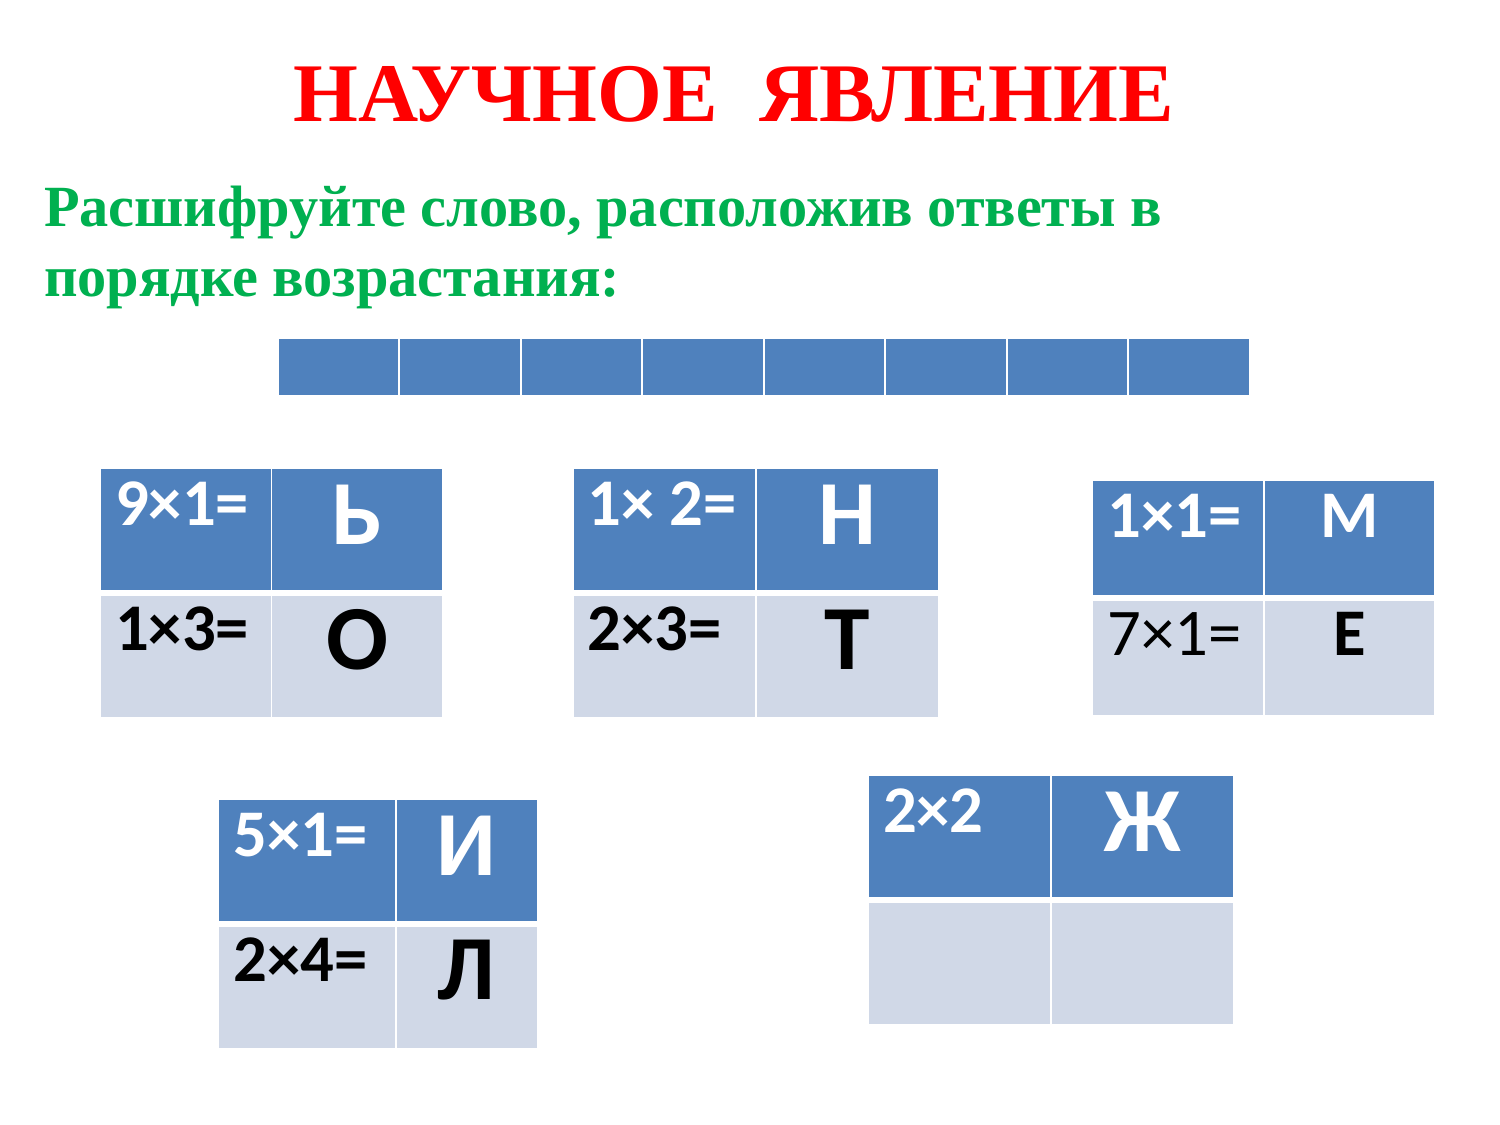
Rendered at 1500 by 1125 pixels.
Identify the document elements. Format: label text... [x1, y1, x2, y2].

table_cell 2×4= [219, 927, 395, 1048]
text_box Расшифруйте слово, расположив ответы в порядке возрастания: [29, 160, 1211, 316]
table_header [886, 339, 1006, 395]
table_cell Т [757, 596, 938, 717]
table_header Ж [1052, 776, 1233, 897]
table_header 1×1= [1093, 481, 1263, 595]
table_header 1× 2= [574, 469, 755, 590]
table_header [643, 339, 763, 395]
table_header [1008, 339, 1127, 395]
table_cell О [272, 596, 442, 717]
table_cell 1×3= [101, 596, 271, 717]
table_cell 7×1= [1093, 601, 1263, 715]
table_header 2×2 [869, 776, 1050, 897]
table_cell Е [1265, 601, 1434, 715]
table_header [400, 339, 520, 395]
table_cell [1052, 903, 1233, 1024]
table_cell 2×3= [574, 596, 755, 717]
table_header М [1265, 481, 1434, 595]
table_cell [869, 903, 1050, 1024]
table_header [1129, 339, 1249, 395]
table_header 9×1= [101, 469, 271, 590]
table_header [279, 339, 398, 395]
table_header 5×1= [219, 800, 395, 921]
table_header [522, 339, 641, 395]
text_box НАУЧНОЕ ЯВЛЕНИЕ [64, 31, 1424, 146]
table_header Н [757, 469, 938, 590]
table_header [765, 339, 884, 395]
table_header И [397, 800, 537, 921]
table_cell Л [397, 927, 537, 1048]
table_header Ь [272, 469, 442, 590]
